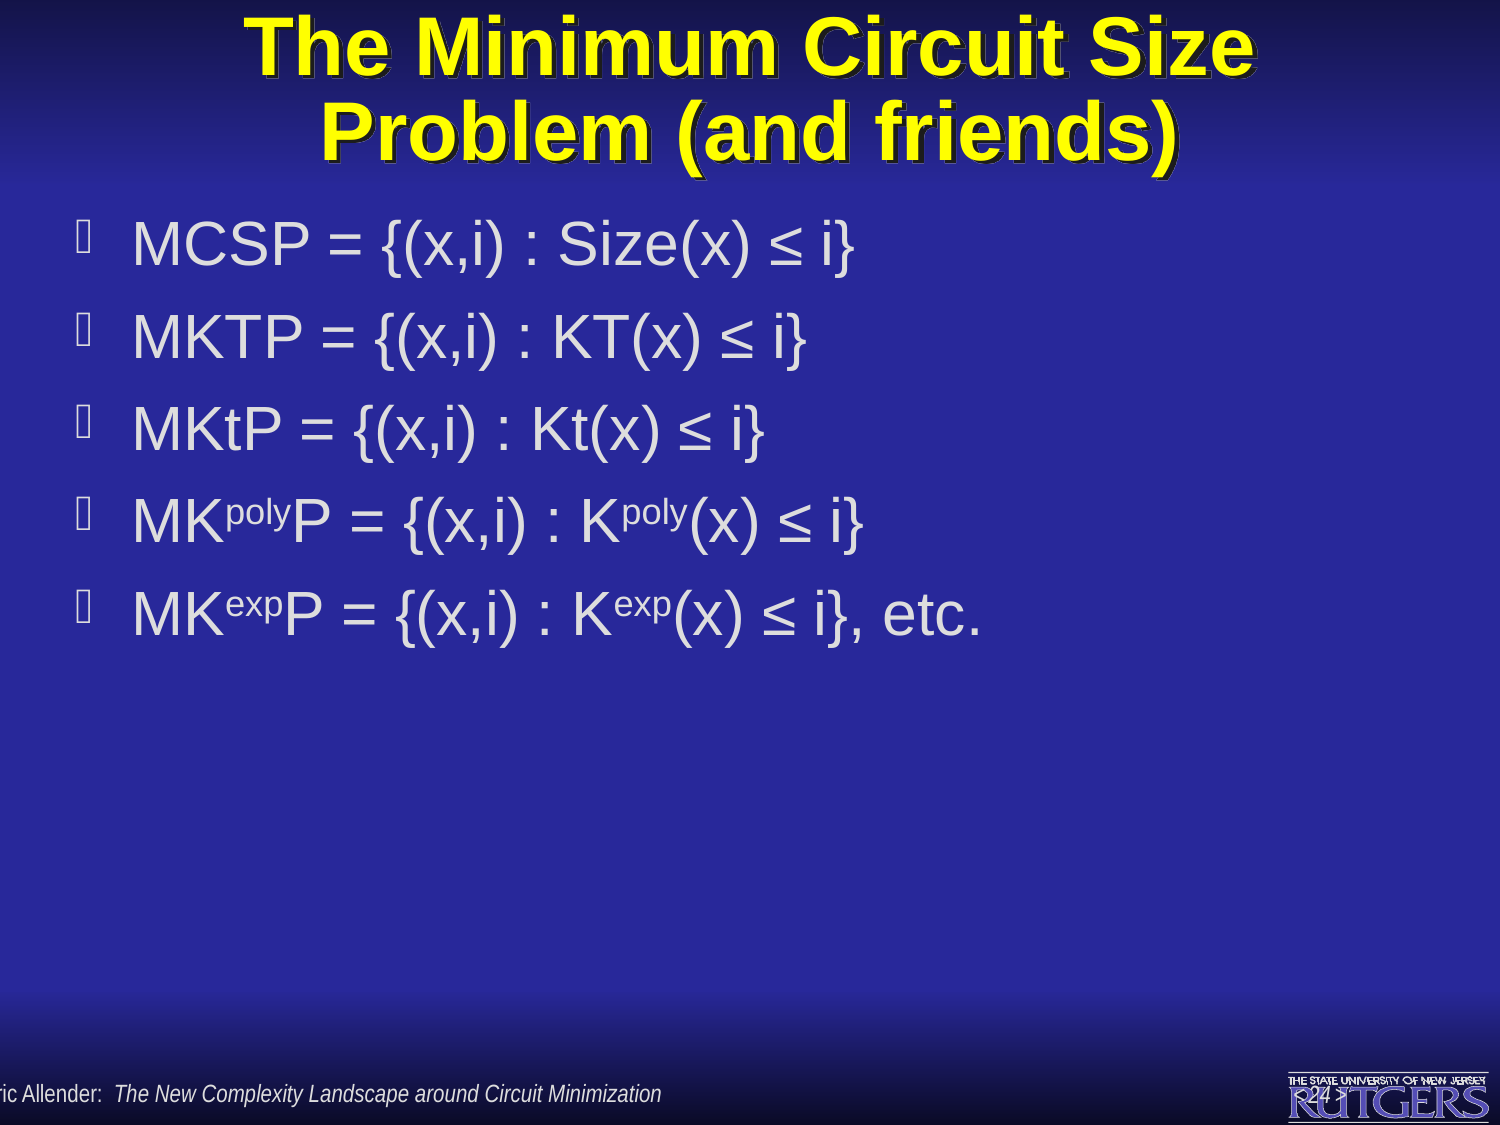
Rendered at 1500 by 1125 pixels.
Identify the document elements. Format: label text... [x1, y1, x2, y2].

list MCSP = {(x,i) : Size(x) ≤ i} MKTP = {(x,i) : KT(x) ≤ i} MKtP = {(x,i) : Kt(x) ≤ i} MKpolyP = {(x,i) : Kpoly(x) ≤ i} MKexpP = {(x,i) : Kexp(x) ≤ i}, etc. [75, 211, 1425, 773]
title The Minimum Circuit Size Problem (and friends) [75, 22, 1425, 162]
